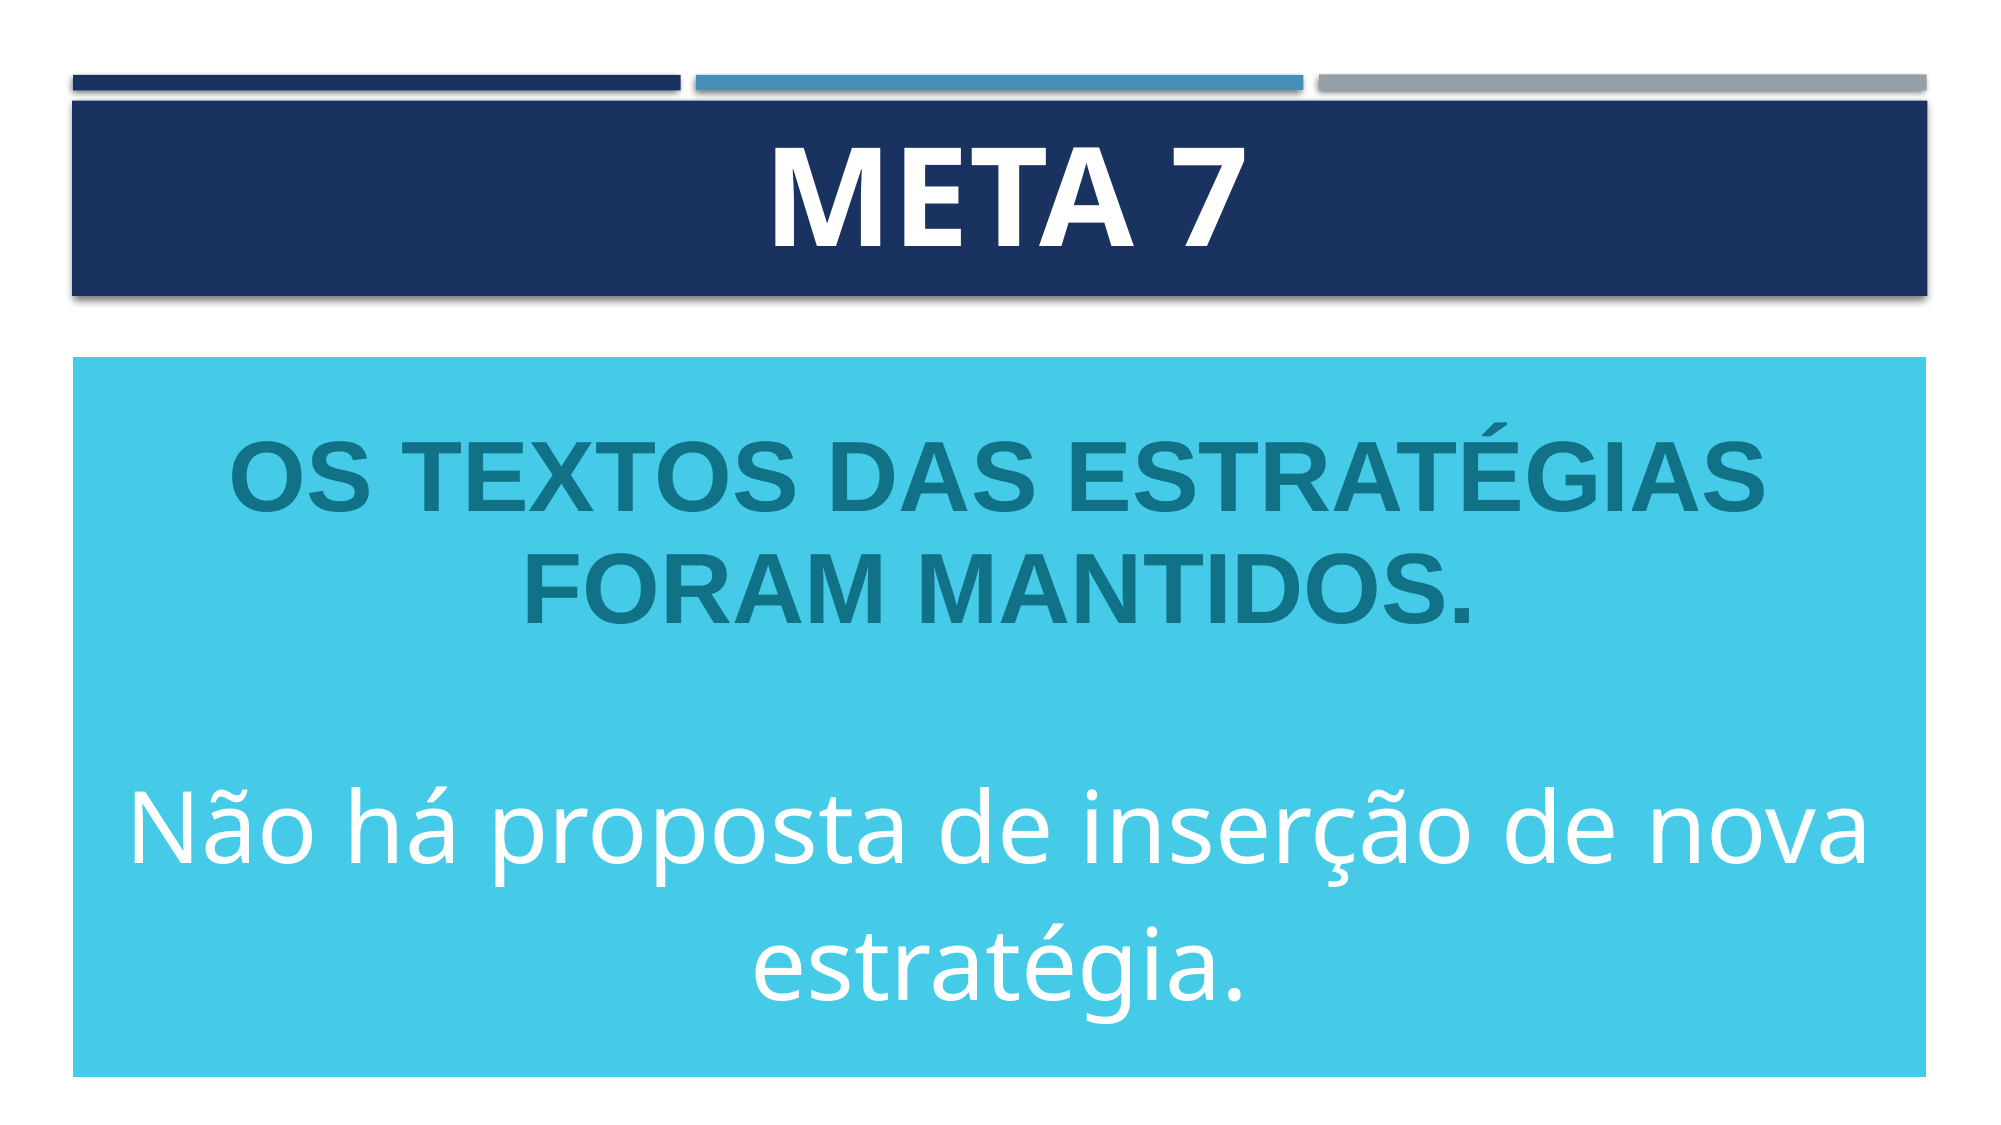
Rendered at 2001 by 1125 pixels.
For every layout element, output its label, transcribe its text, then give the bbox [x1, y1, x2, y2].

table_cell Não há proposta de inserção de nova estratégia. [73, 715, 1926, 1077]
table_header OS TEXTOS DAS ESTRATÉGIAS FORAM MANTIDOS. [73, 357, 1926, 715]
title Meta 7 [108, 115, 1905, 282]
